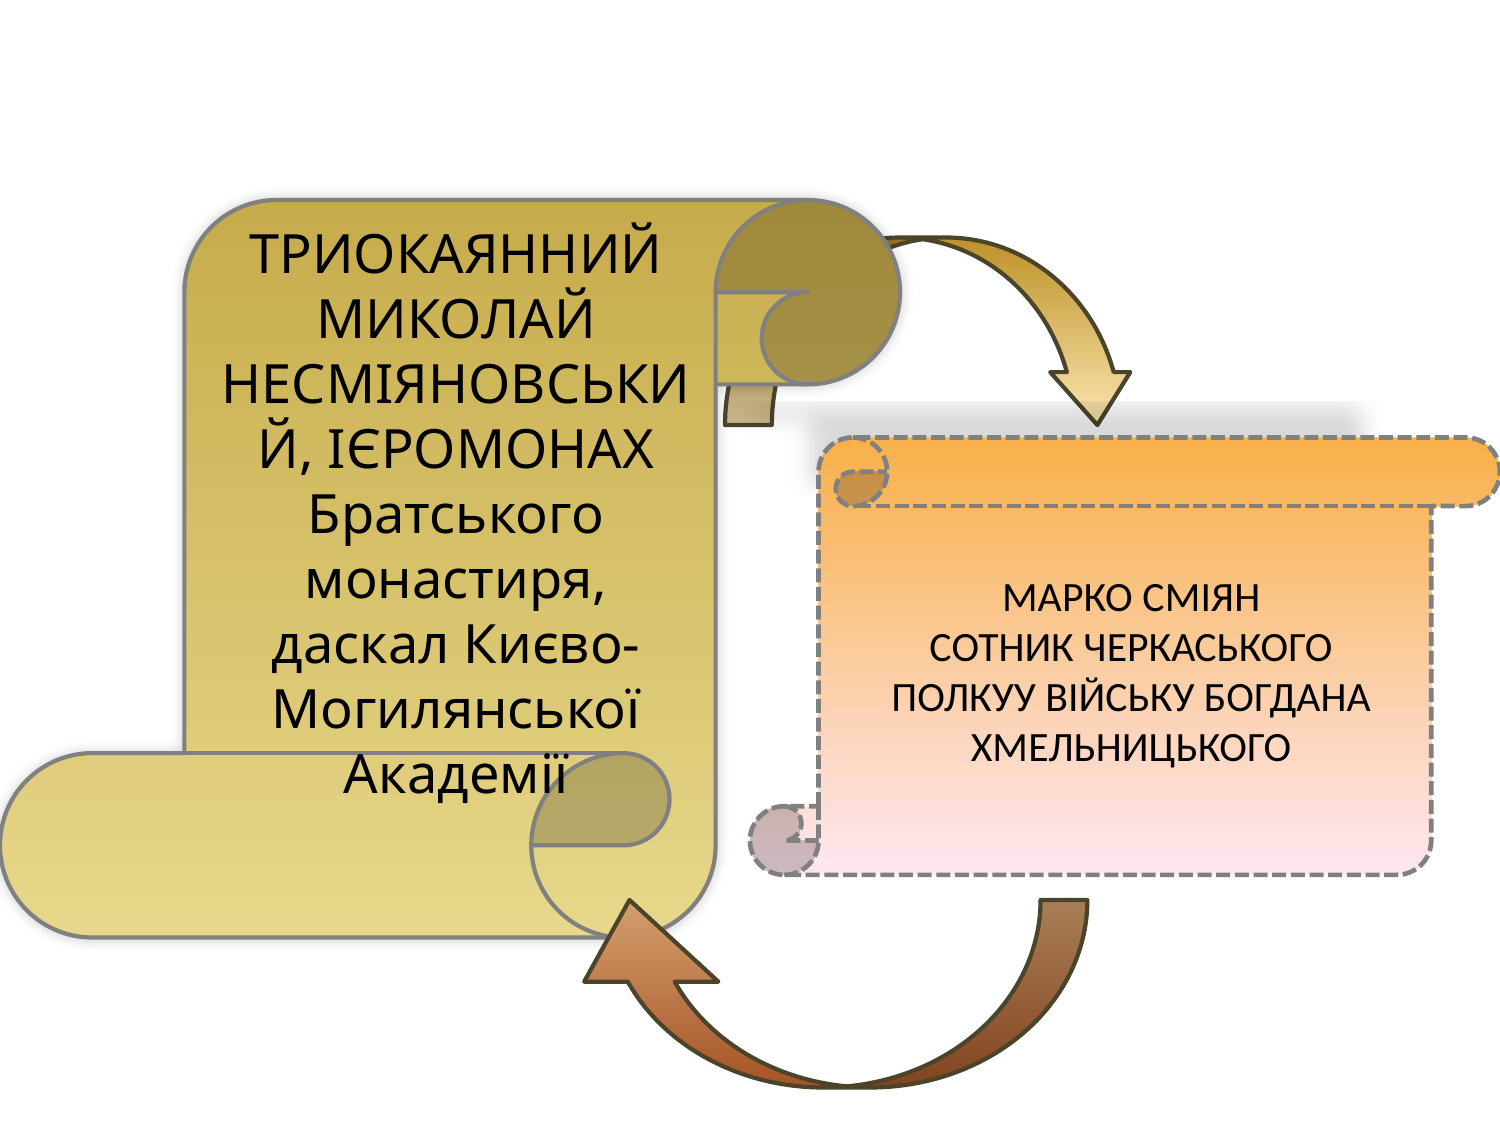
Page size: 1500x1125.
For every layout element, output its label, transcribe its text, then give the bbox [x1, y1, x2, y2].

text_box [747, 828, 754, 842]
text_box [725, 394, 766, 428]
text_box [768, 869, 782, 877]
text_box [748, 845, 757, 859]
text_box ТРИОКАЯННИЙ МИКОЛАЙ НЕСМІЯНОВСЬКИЙ, ІЄРОМОНАХ Братського монастиря, даскал Києво-Могилянської Академії [199, 212, 713, 812]
text_box [0, 197, 903, 940]
text_box [779, 435, 1500, 877]
text_box [751, 813, 763, 827]
text_box [763, 805, 777, 815]
text_box МАРКО СМІЯН СОТНИК ЧЕРКАСЬКОГО ПОЛКУУ ВІЙСЬКУ БОГДАНА ХМЕЛЬНИЦЬКОГО [849, 562, 1413, 778]
text_box [771, 394, 777, 401]
text_box [754, 859, 768, 872]
text_box [891, 235, 1133, 401]
text_box [582, 897, 1090, 1090]
